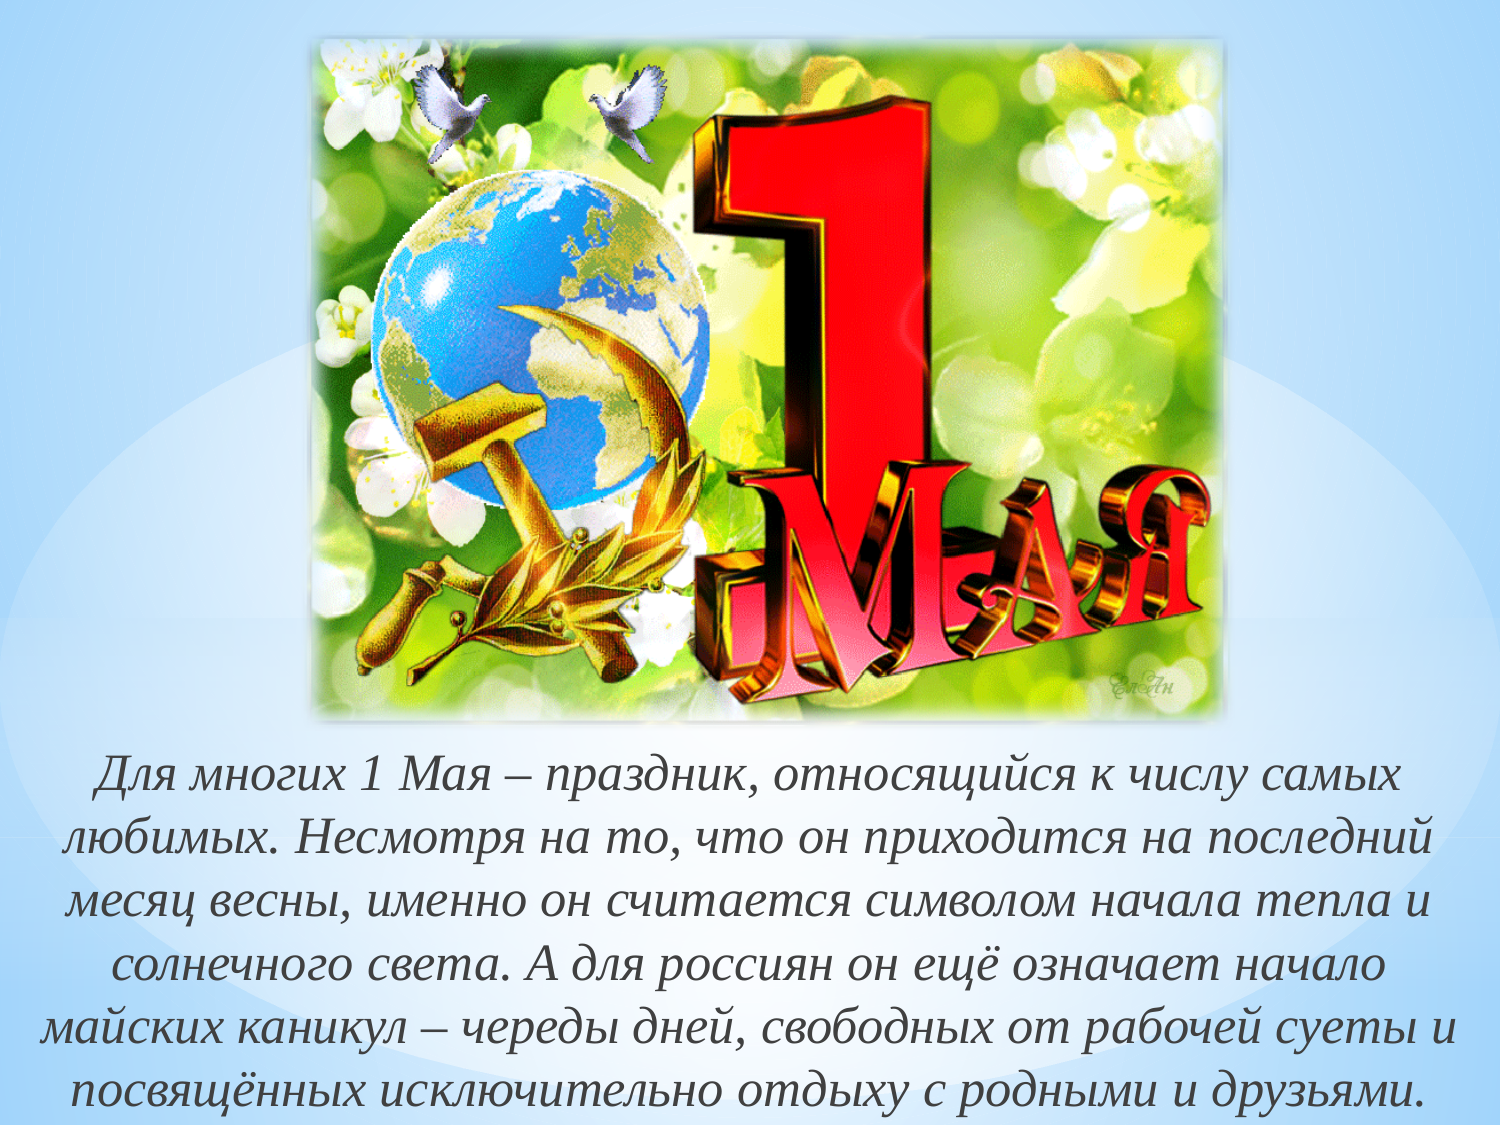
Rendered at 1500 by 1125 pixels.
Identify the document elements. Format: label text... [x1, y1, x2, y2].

picture [300, 30, 1235, 731]
list Для многих 1 Мая – праздник, относящийся к числу самых любимых. Несмотря на то, что он приходится на последний месяц весны, именно он считается символом начала тепла и солнечного света. А для россиян он ещё означает начало майских каникул – череды дней, свободных от рабочей суеты и посвящённых исключительно отдыху с родными и друзьями. [0, 730, 1500, 1125]
